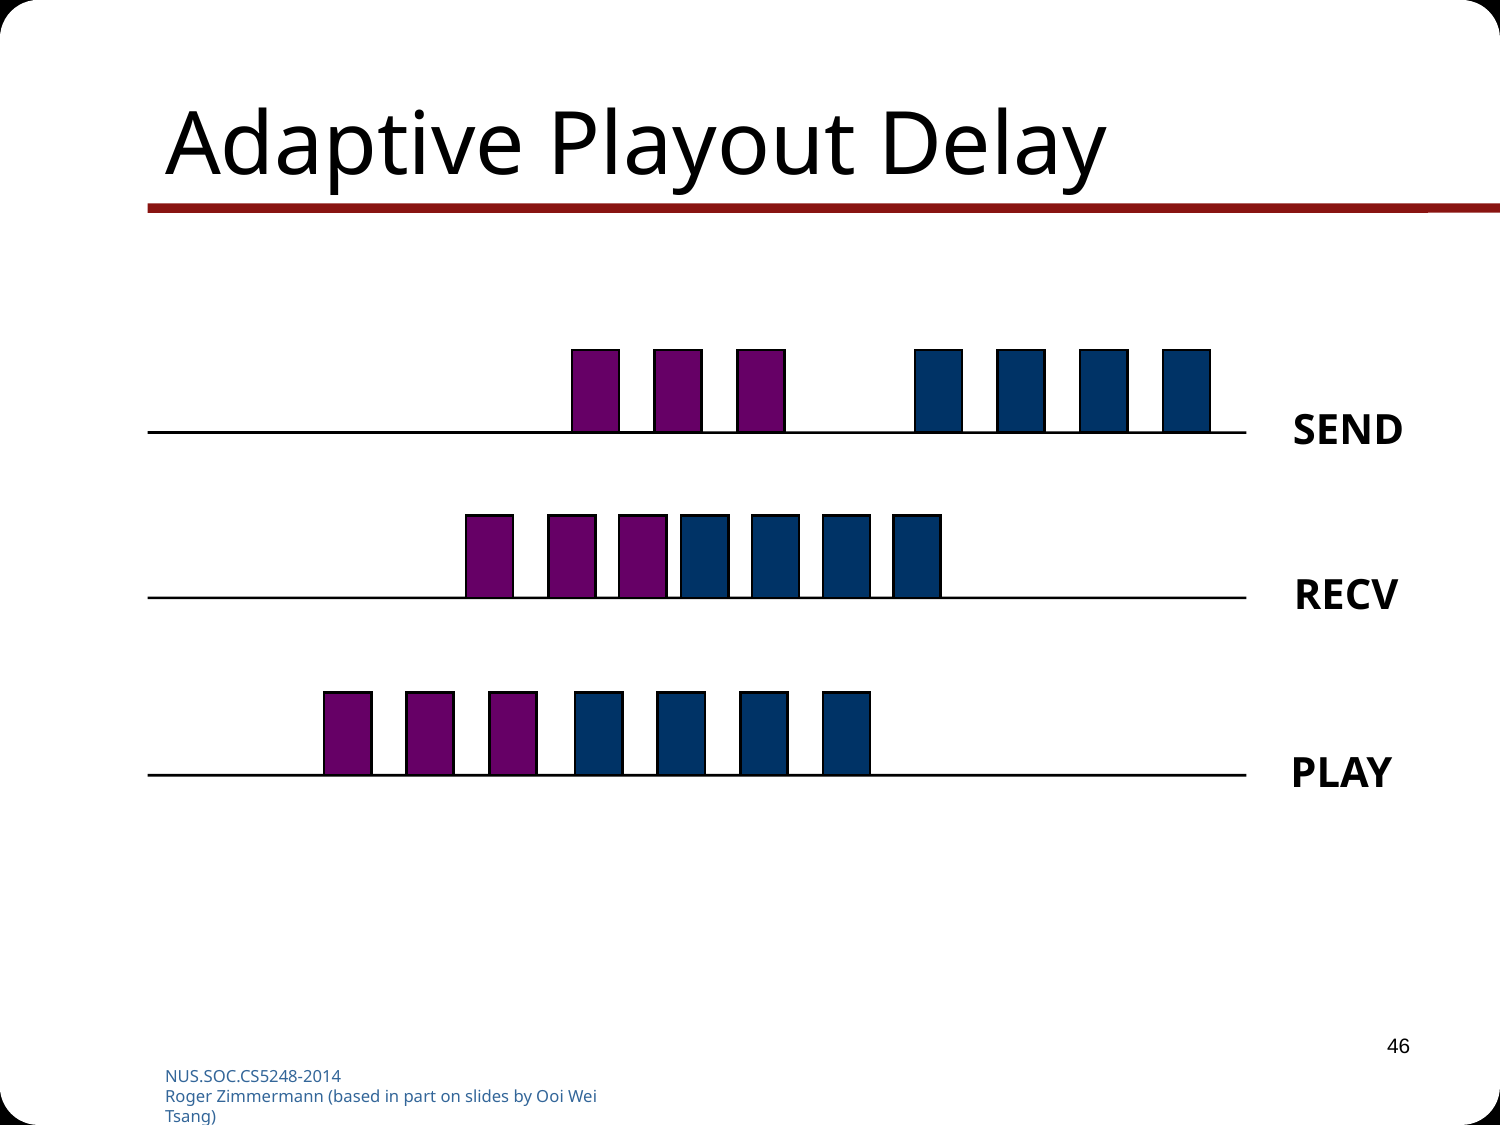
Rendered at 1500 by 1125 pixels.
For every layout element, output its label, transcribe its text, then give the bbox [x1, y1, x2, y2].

text_box [406, 692, 454, 776]
text_box [823, 515, 871, 598]
text_box [823, 692, 871, 776]
text_box [1162, 349, 1211, 433]
text_box [654, 349, 702, 433]
text_box [619, 515, 667, 598]
text_box [740, 692, 788, 776]
text_box [681, 515, 729, 598]
text_box [324, 692, 372, 776]
text_box [893, 515, 941, 598]
text_box [572, 349, 620, 433]
text_box [548, 515, 596, 598]
text_box RECV [1279, 560, 1414, 626]
text_box [489, 692, 537, 776]
text_box PLAY [1275, 738, 1408, 803]
text_box [657, 692, 705, 776]
footer [549, 1024, 1038, 1101]
text_box [915, 349, 963, 433]
text_box [466, 515, 514, 598]
title Adaptive Playout Delay [149, 45, 1426, 234]
text_box [737, 349, 785, 433]
slide_number NUS.SOC.CS5248-2014 Roger Zimmermann (based in part on slides by Ooi Wei Tsang) [149, 1058, 549, 1101]
text_box SEND [1278, 395, 1420, 461]
text_box [575, 692, 623, 776]
slide_number 46 [1112, 1024, 1426, 1101]
text_box [997, 349, 1045, 433]
text_box [752, 515, 800, 598]
text_box [1080, 349, 1128, 433]
